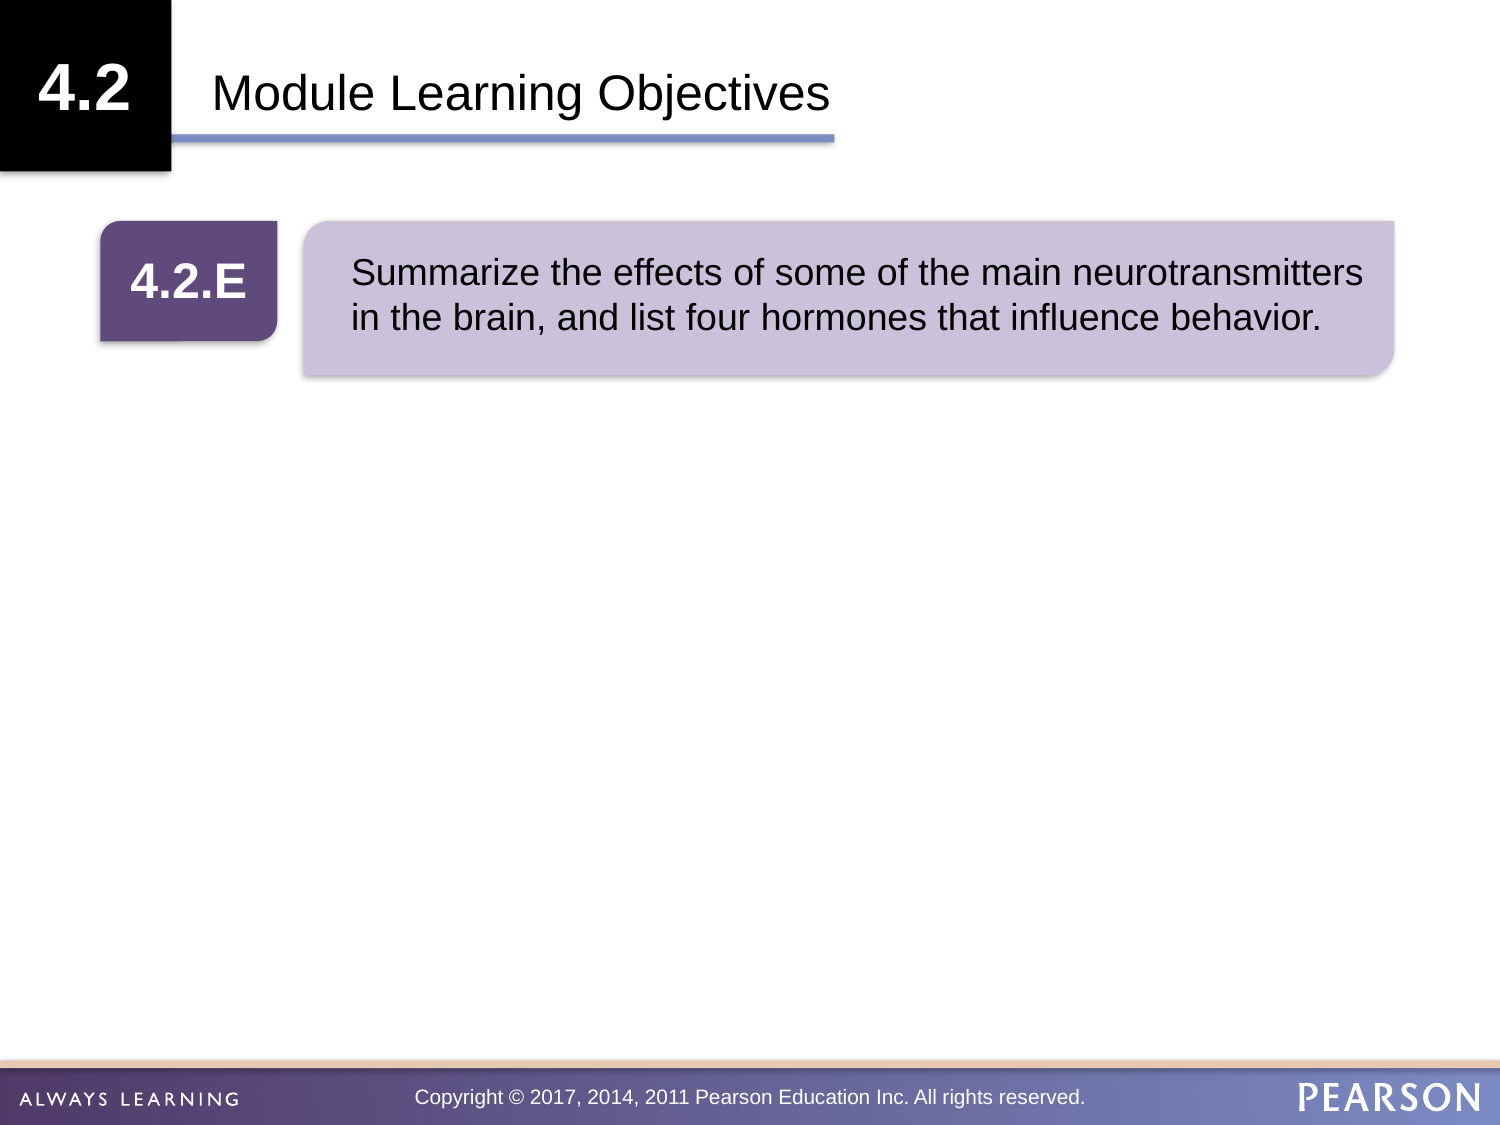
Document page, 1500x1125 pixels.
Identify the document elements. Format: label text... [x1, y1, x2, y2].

text_box [177, 134, 835, 143]
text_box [100, 220, 278, 342]
text_box Module Learning Objectives [196, 53, 1354, 129]
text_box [303, 220, 1395, 376]
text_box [0, 0, 172, 172]
